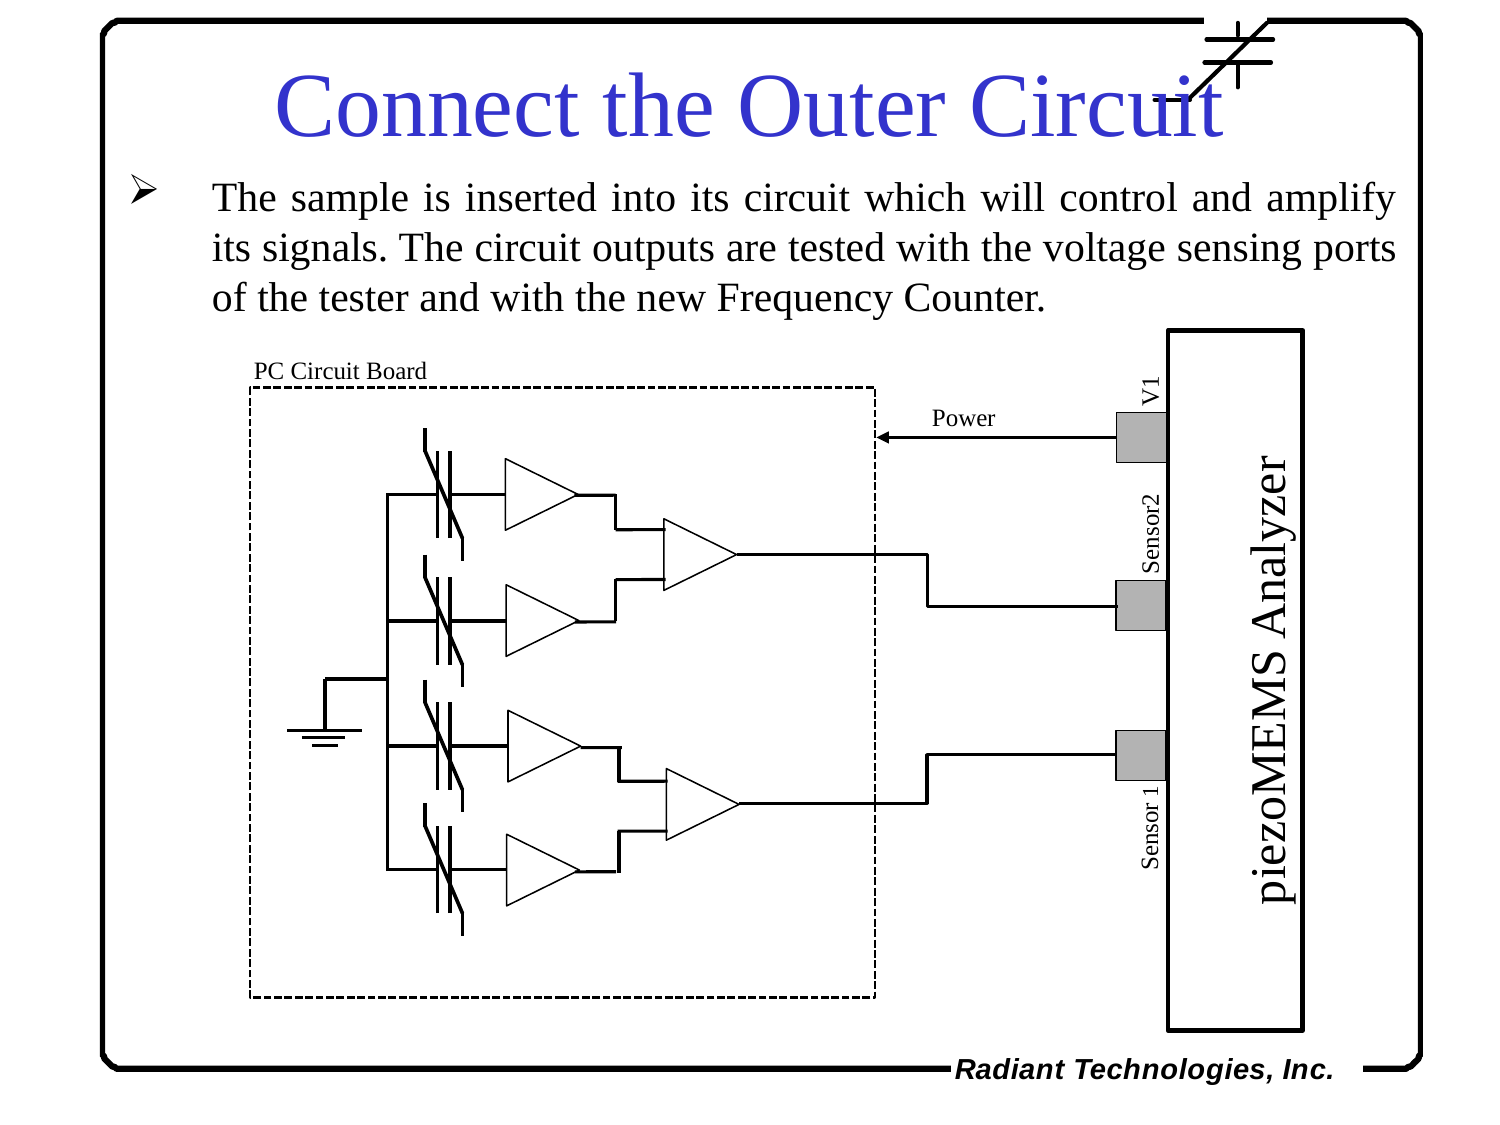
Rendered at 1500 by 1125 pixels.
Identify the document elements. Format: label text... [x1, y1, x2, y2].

text_box Connect the Outer Circuit [112, 37, 1388, 150]
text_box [238, 274, 1304, 1031]
text_box The sample is inserted into its circuit which will control and amplify its signals. The circuit outputs are tested with the voltage sensing ports of the tester and with the new Frequency Counter. [112, 162, 1413, 998]
